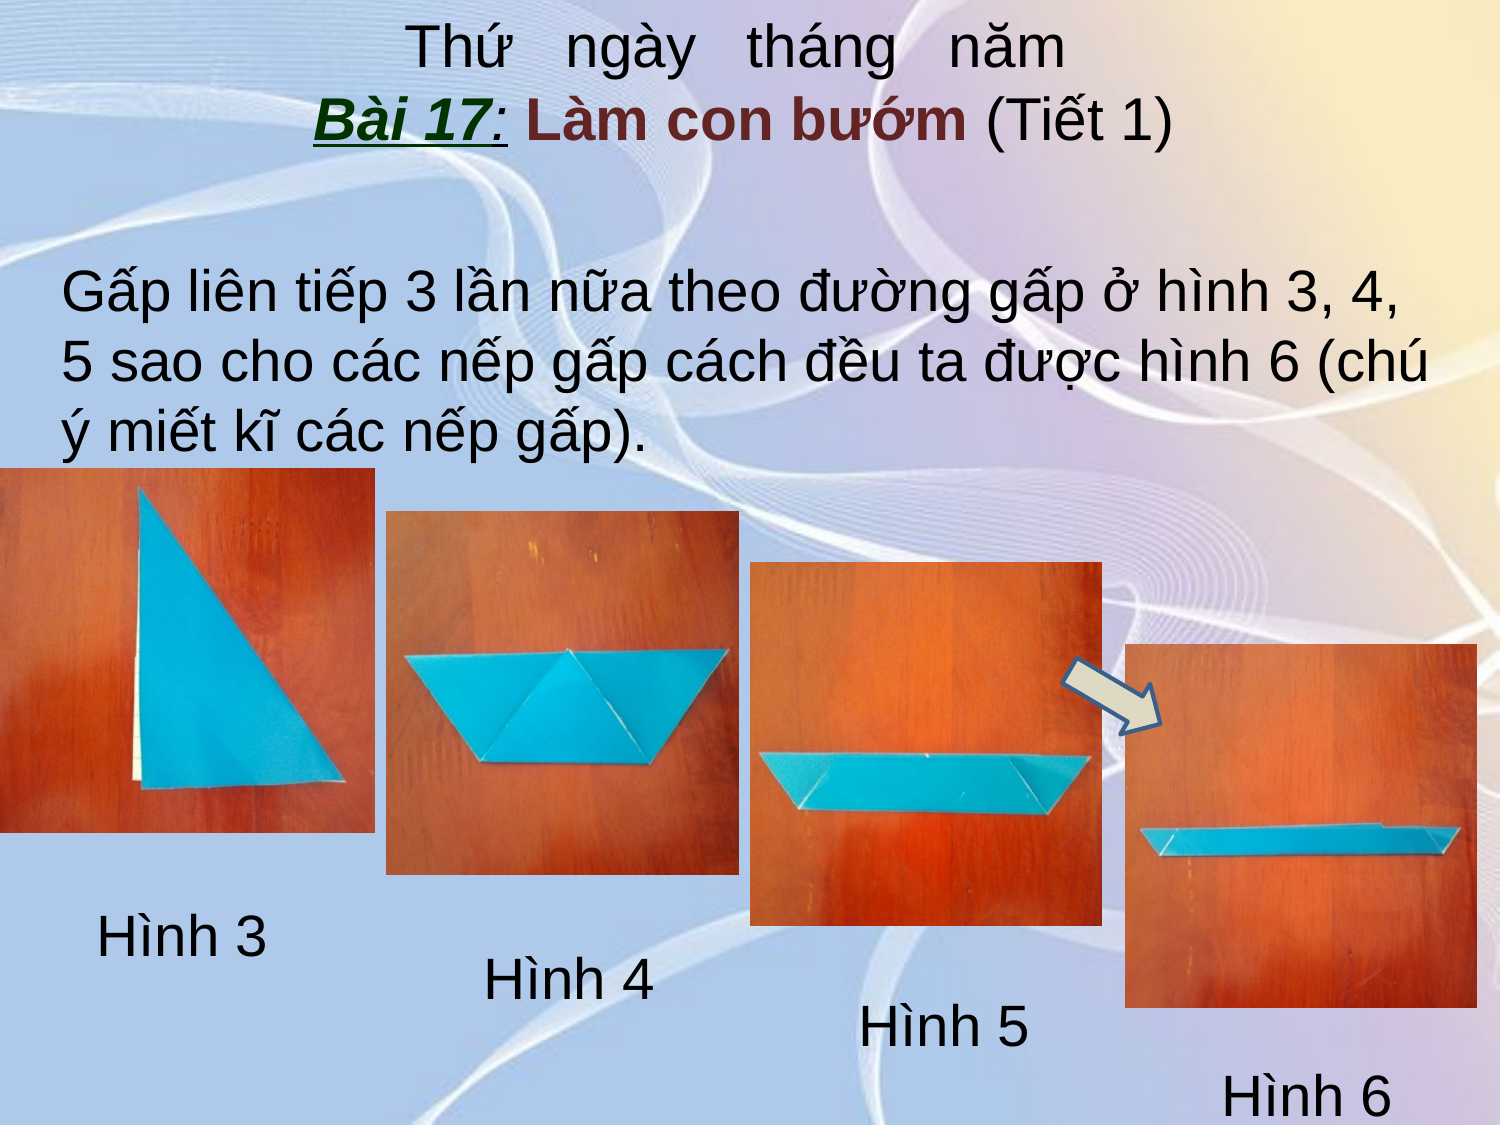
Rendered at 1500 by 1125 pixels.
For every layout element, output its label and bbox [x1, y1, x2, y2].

text_box [0, 468, 376, 977]
text_box [749, 562, 1102, 1067]
picture [0, 0, 1500, 1125]
text_box [1124, 644, 1477, 1125]
text_box [386, 511, 739, 1020]
